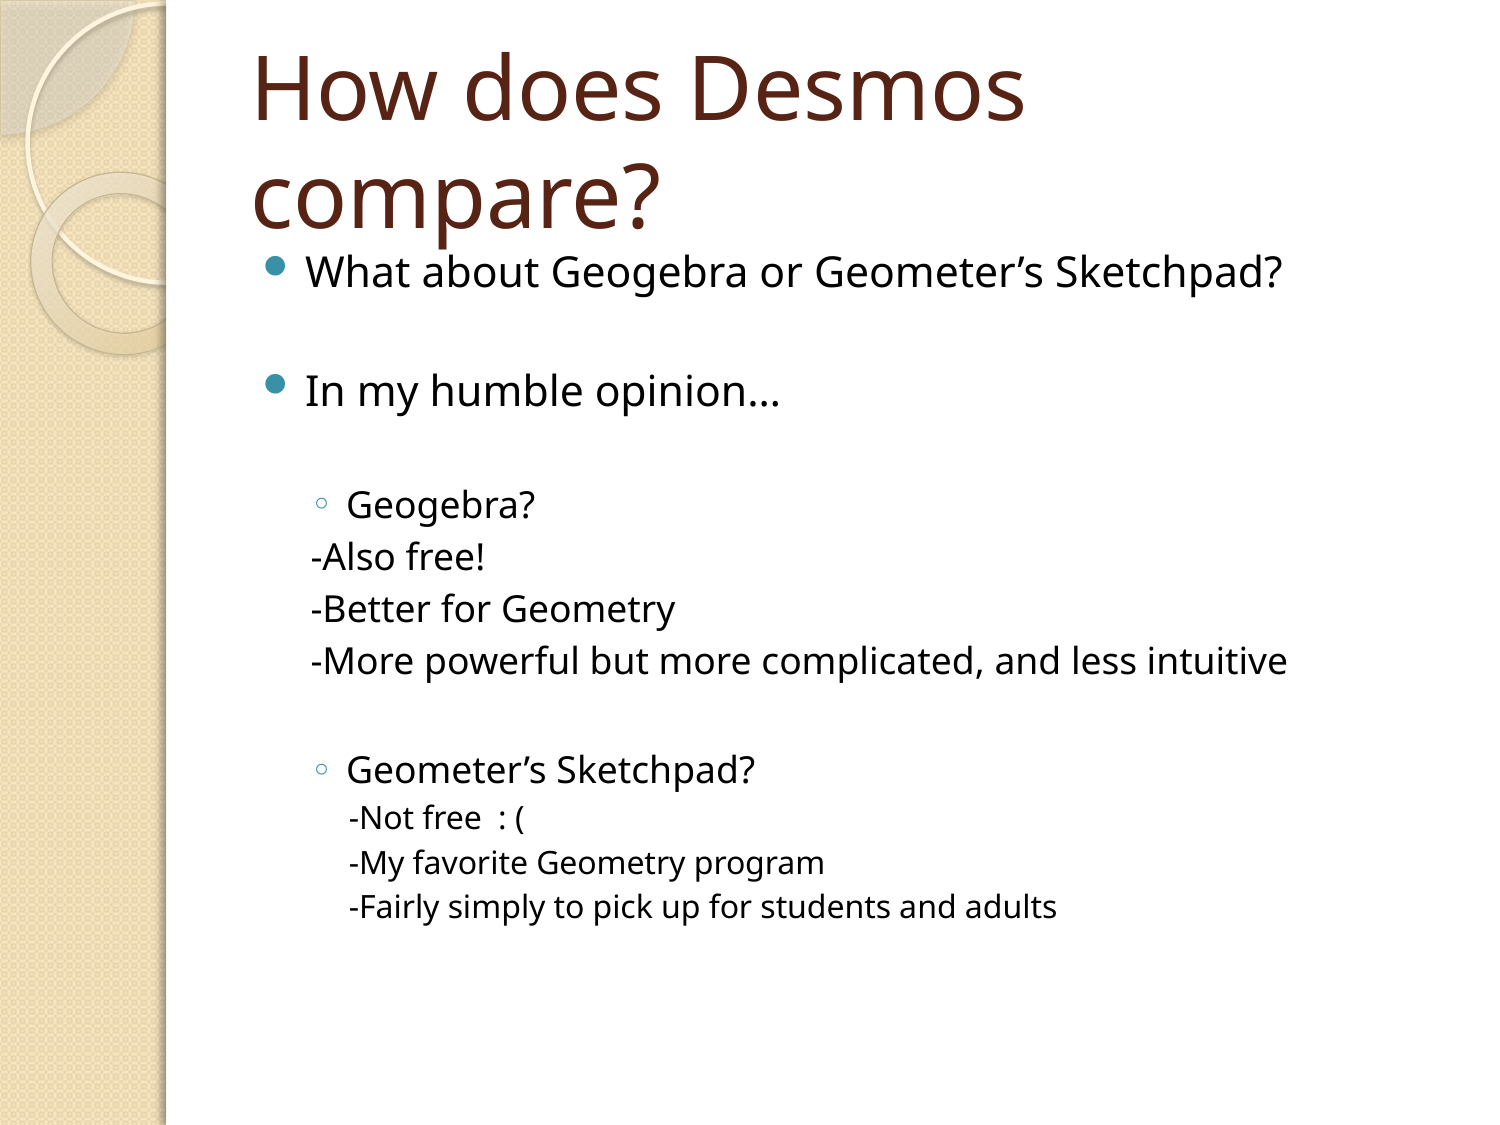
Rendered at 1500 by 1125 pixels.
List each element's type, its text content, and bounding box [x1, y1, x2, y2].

title How does Desmos compare? [235, 45, 1466, 233]
list What about Geogebra or Geometer’s Sketchpad? In my humble opinion… Geogebra? -Also free! -Better for Geometry -More powerful but more complicated, and less intuitive Geometer’s Sketchpad? -Not free : ( -My favorite Geometry program -Fairly simply to pick up for students and adults [235, 237, 1466, 1050]
